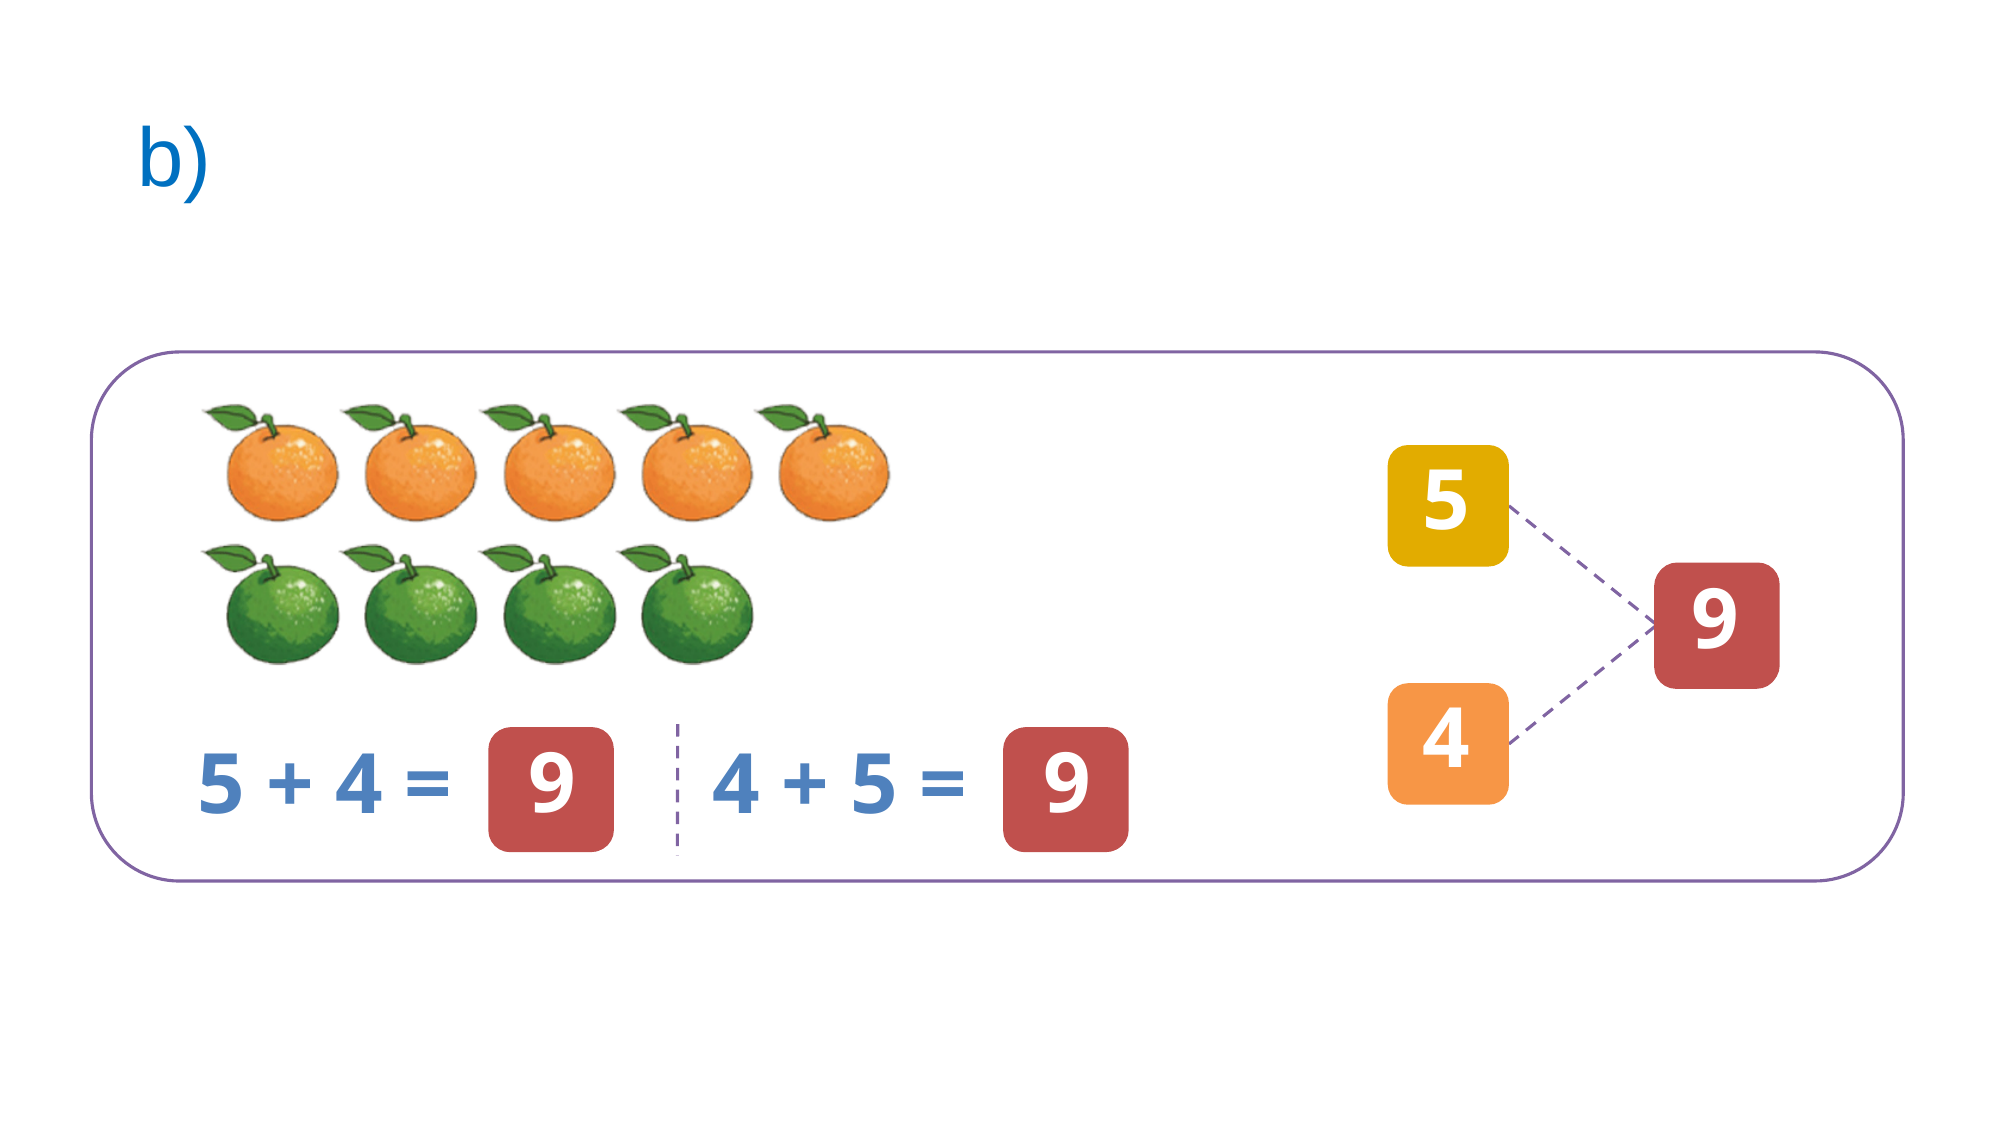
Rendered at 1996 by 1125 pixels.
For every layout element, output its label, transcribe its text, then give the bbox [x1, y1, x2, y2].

text_box 4 + 5 = [700, 735, 999, 830]
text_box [1387, 444, 1658, 809]
text_box [89, 349, 1906, 884]
text_box b) [122, 95, 298, 211]
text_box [490, 728, 613, 854]
picture [200, 393, 893, 675]
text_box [1656, 563, 1779, 690]
text_box 5 + 4 = [186, 735, 484, 830]
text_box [1005, 728, 1128, 854]
